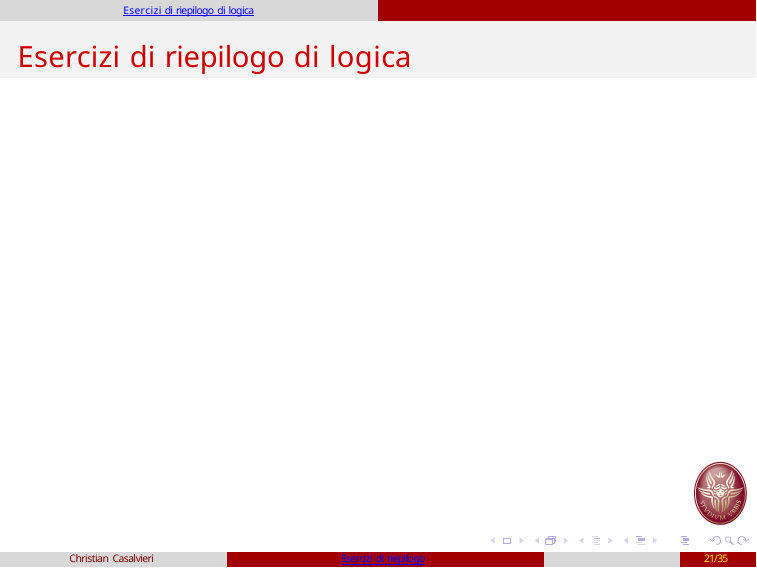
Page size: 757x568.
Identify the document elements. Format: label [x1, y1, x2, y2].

footer [67, 552, 160, 568]
text_box [0, 0, 756, 567]
slide_number [338, 552, 433, 568]
